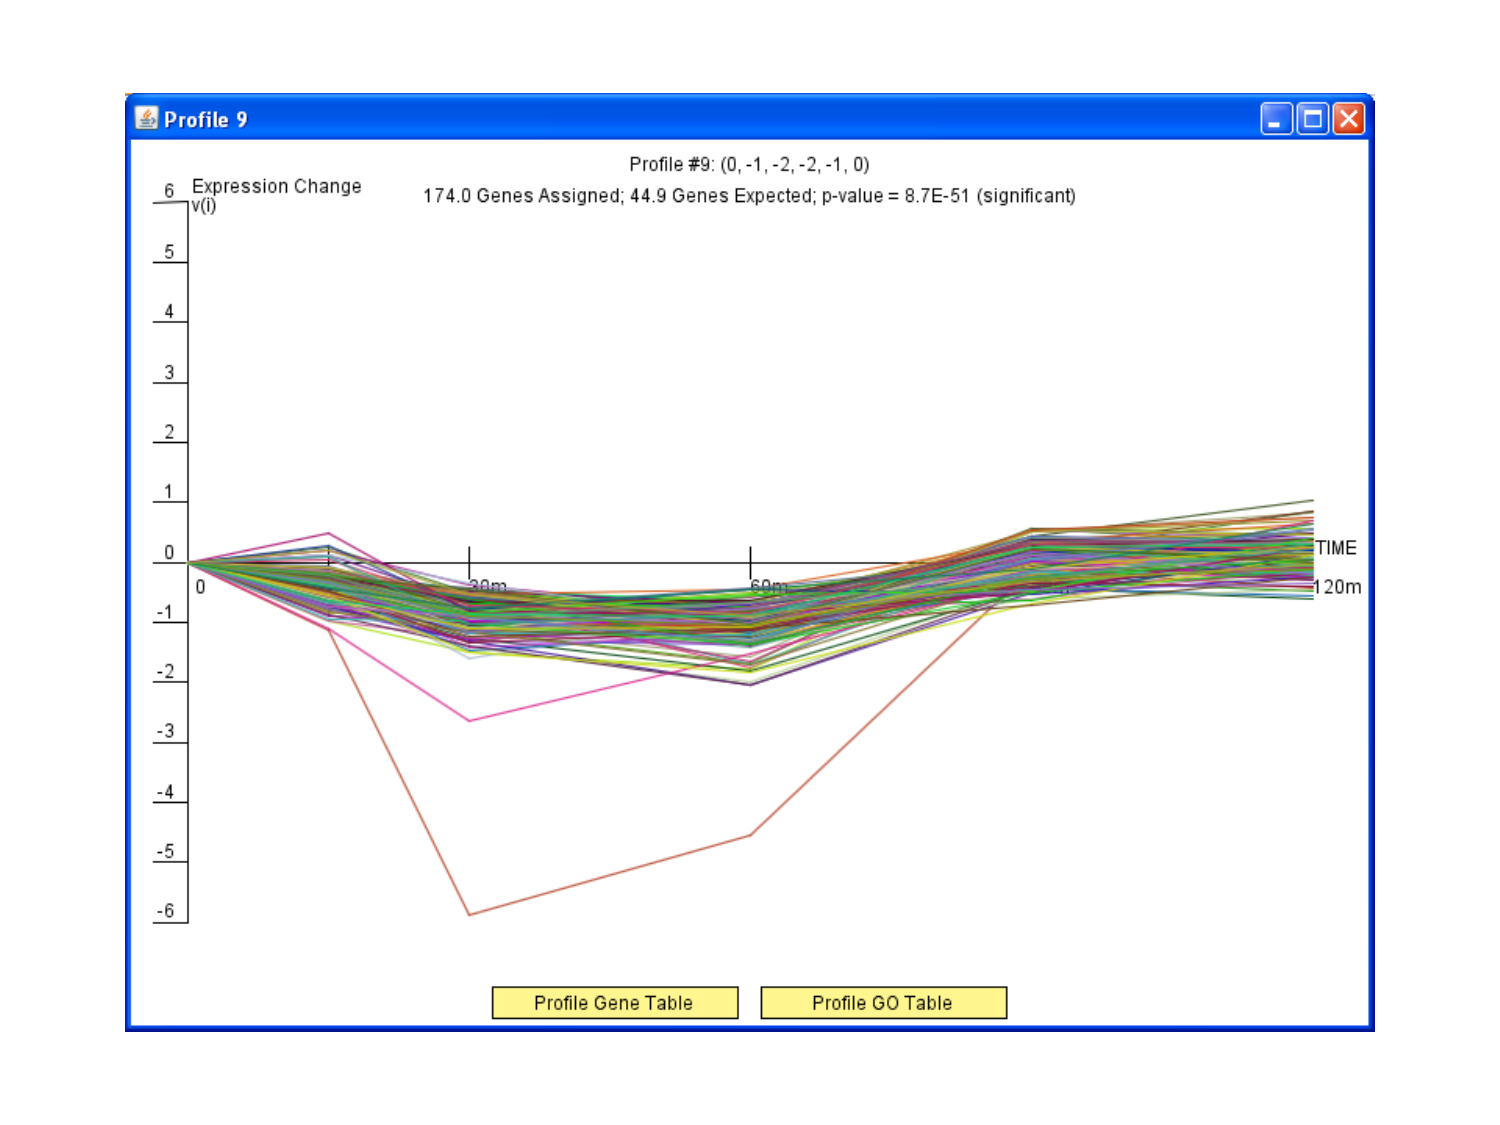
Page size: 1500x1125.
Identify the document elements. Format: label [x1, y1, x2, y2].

picture [124, 93, 1376, 1032]
